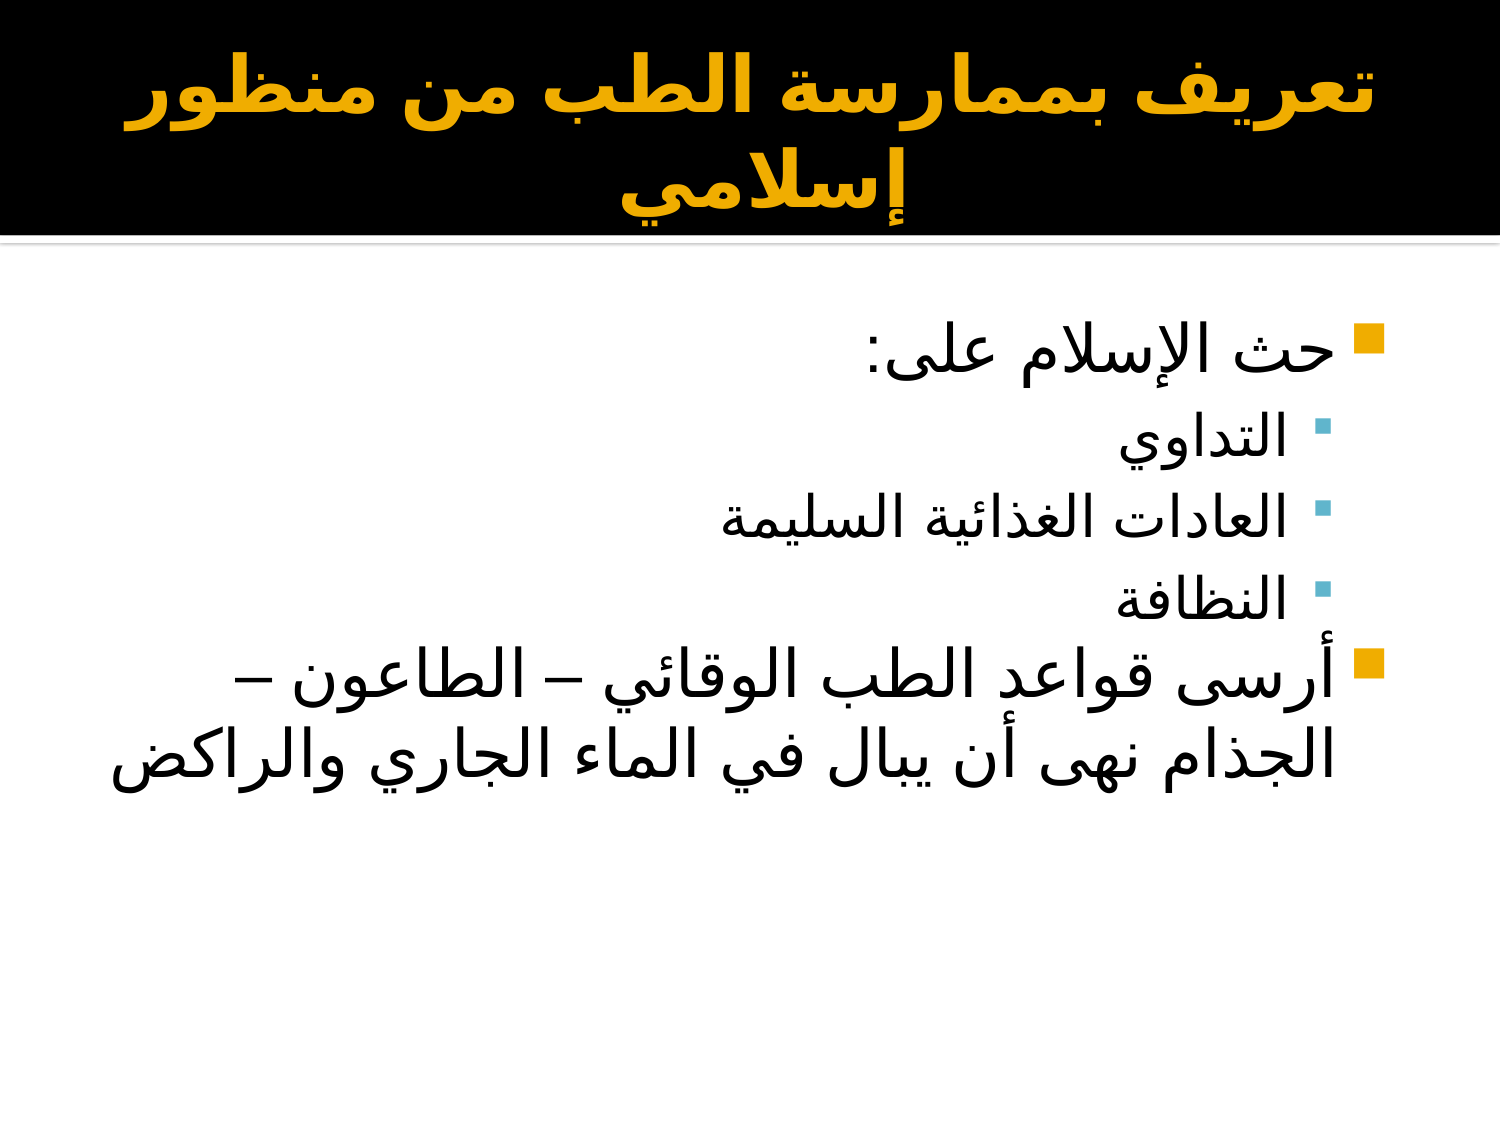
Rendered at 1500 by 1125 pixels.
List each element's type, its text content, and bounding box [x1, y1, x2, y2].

list حث الإسلام على: التداوي العادات الغذائية السليمة النظافة أرسى قواعد الطب الوقائي – الطاعون – الجذام نهى أن يبال في الماء الجاري والراكض [75, 291, 1425, 1050]
title تعريف بممارسة الطب من منظور إسلامي [75, 25, 1425, 231]
